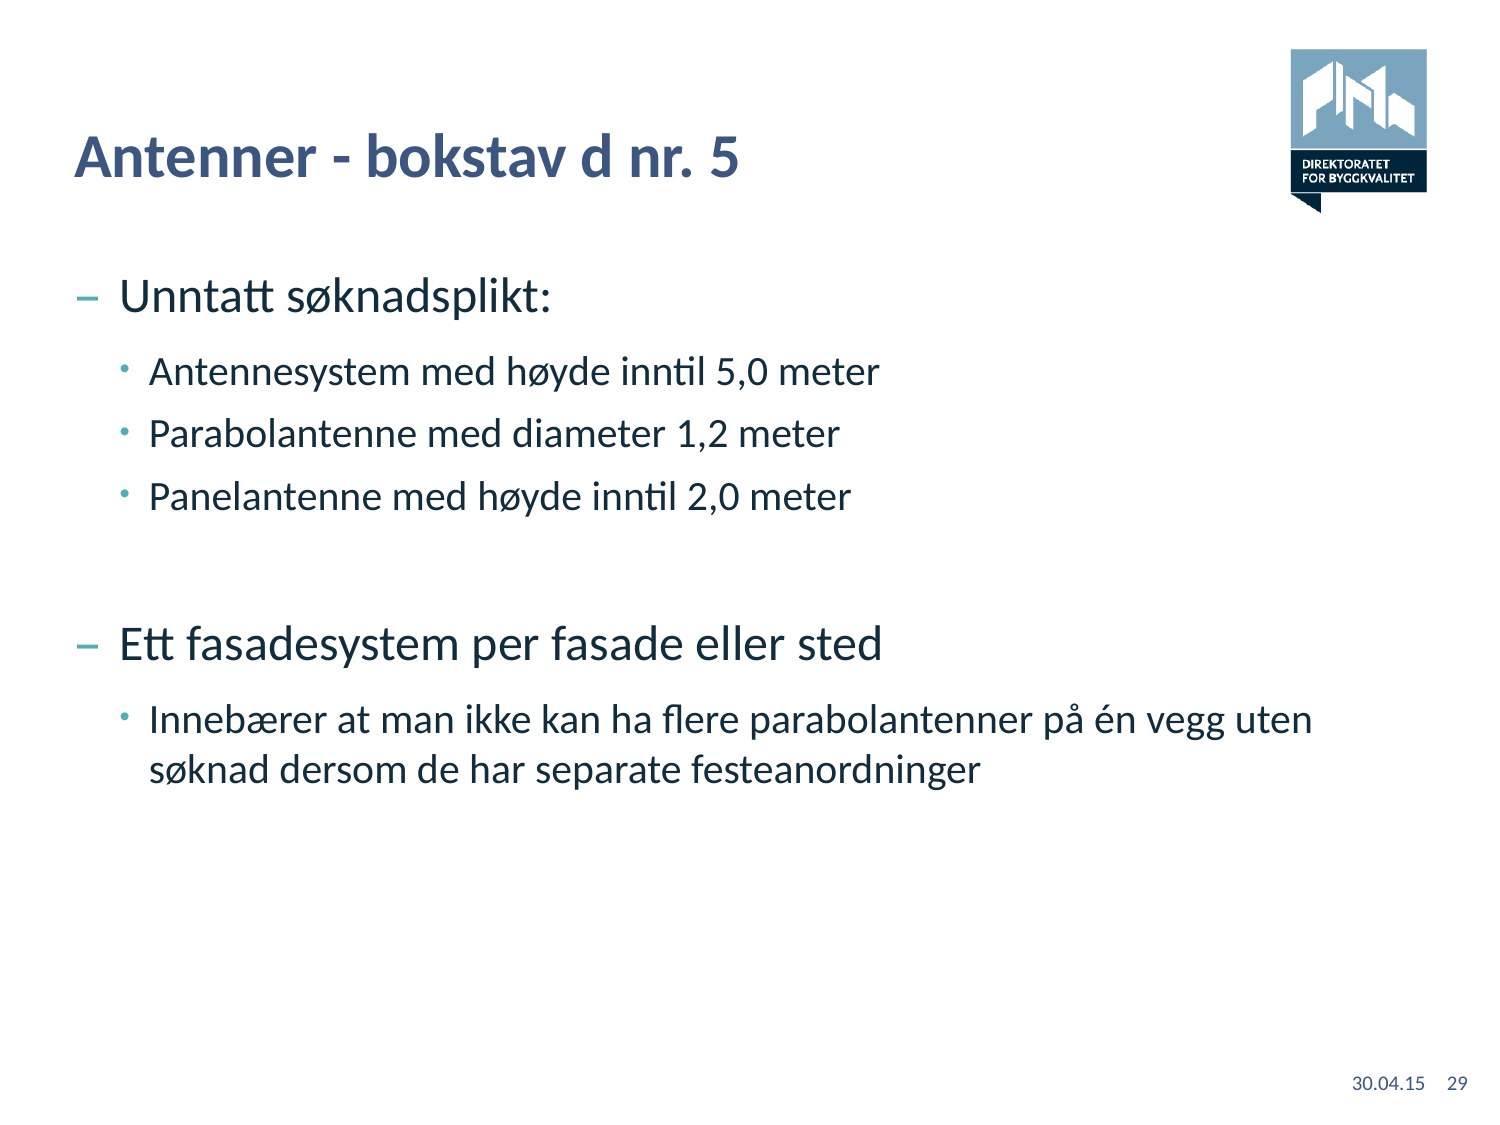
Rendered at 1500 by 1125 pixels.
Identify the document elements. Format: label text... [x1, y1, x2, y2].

list Unntatt søknadsplikt: Antennesystem med høyde inntil 5,0 meter Parabolantenne med diameter 1,2 meter Panelantenne med høyde inntil 2,0 meter Ett fasadesystem per fasade eller sted Innebærer at man ikke kan ha flere parabolantenner på én vegg uten søknad dersom de har separate festeanordninger [75, 262, 1425, 1005]
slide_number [1187, 1069, 1426, 1105]
title Antenner - bokstav d nr. 5 [74, 0, 1258, 190]
slide_number 29 [1446, 1069, 1500, 1105]
picture [1281, 22, 1453, 218]
